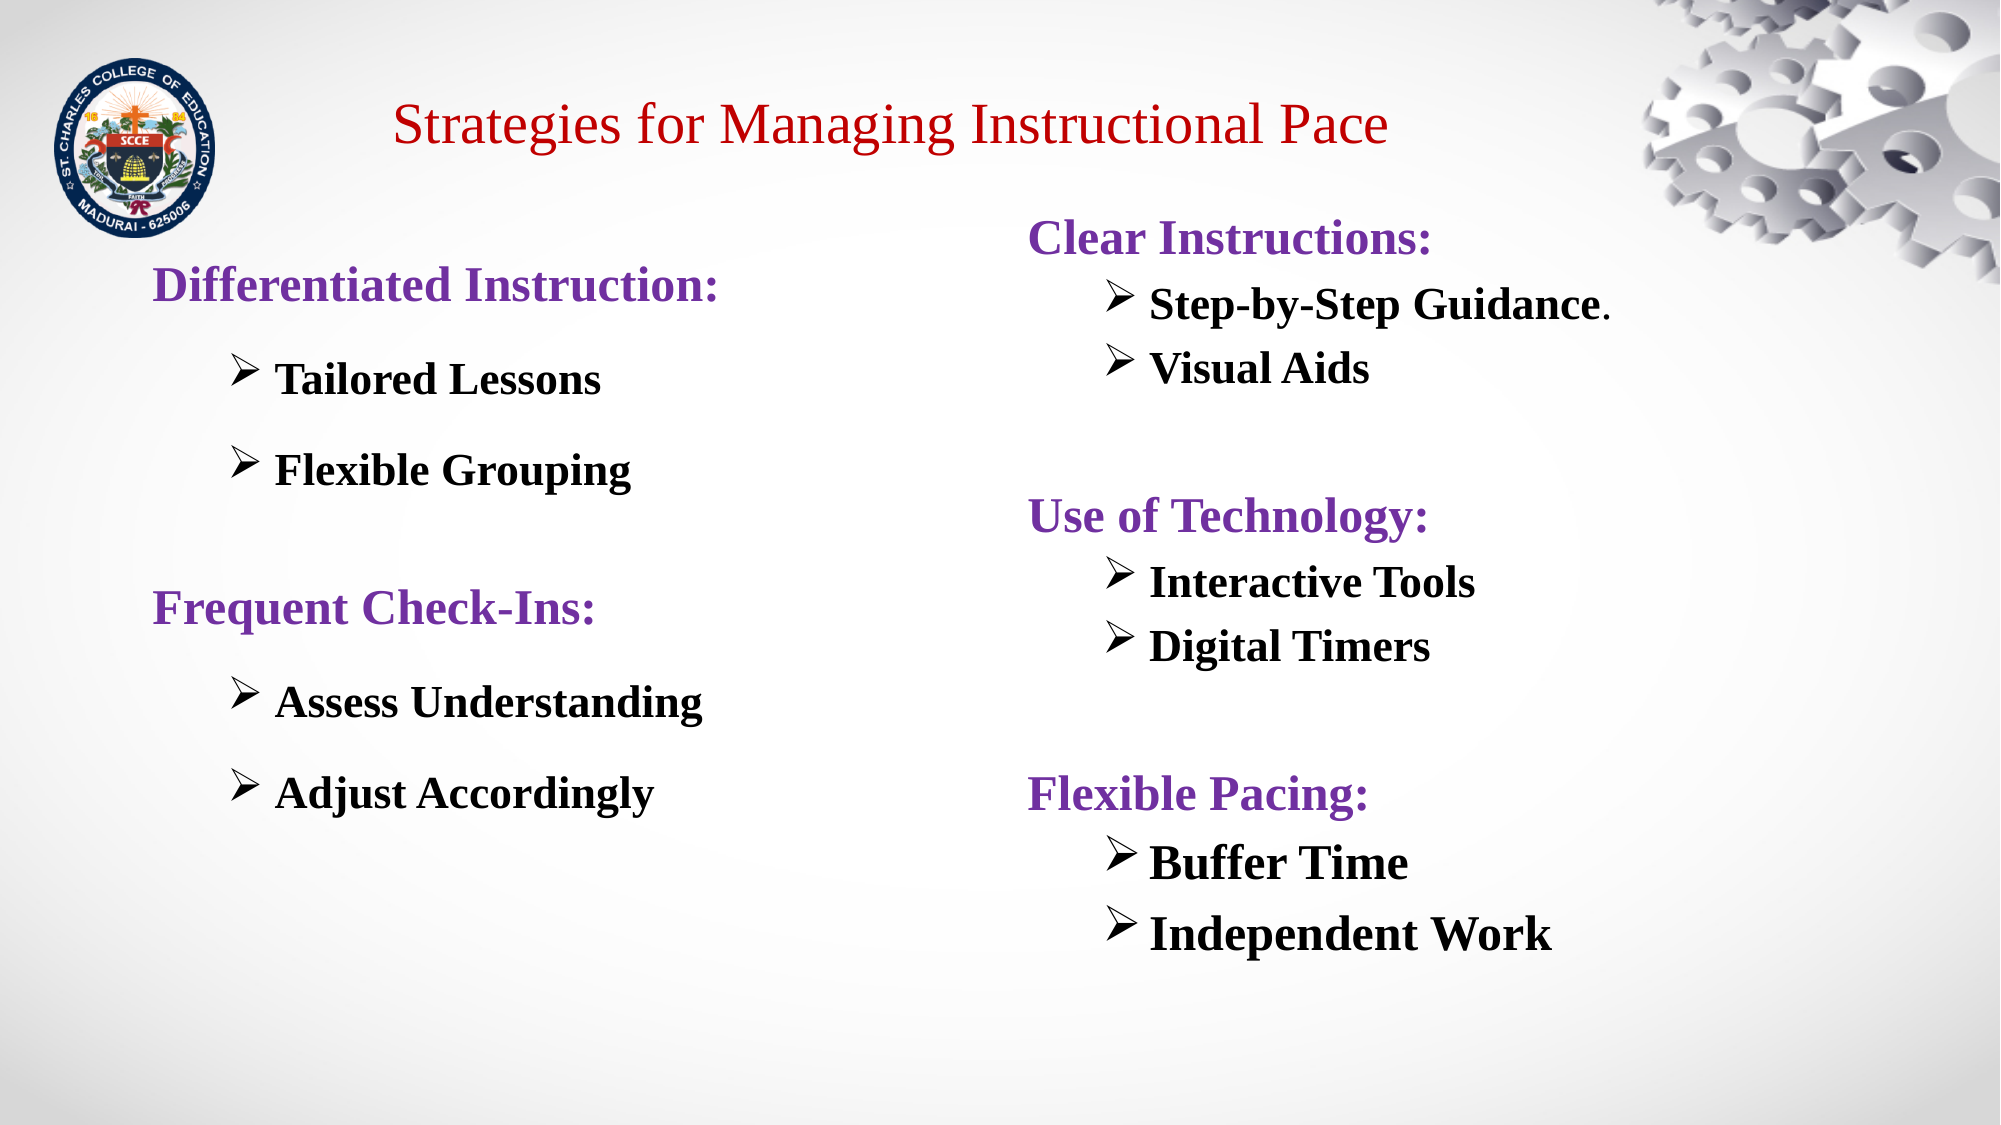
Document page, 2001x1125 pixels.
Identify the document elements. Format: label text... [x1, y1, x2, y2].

picture [0, 0, 2000, 1125]
title Strategies for Managing Instructional Pace [259, 59, 1524, 181]
list Differentiated Instruction: Tailored Lessons Flexible Grouping Frequent Check-Ins: Assess Understanding Adjust Accordingly [137, 244, 985, 1016]
list Clear Instructions: Step-by-Step Guidance. Visual Aids Use of Technology: Interactive Tools Digital Timers Flexible Pacing: Buffer Time Independent Work [1012, 196, 1864, 1016]
